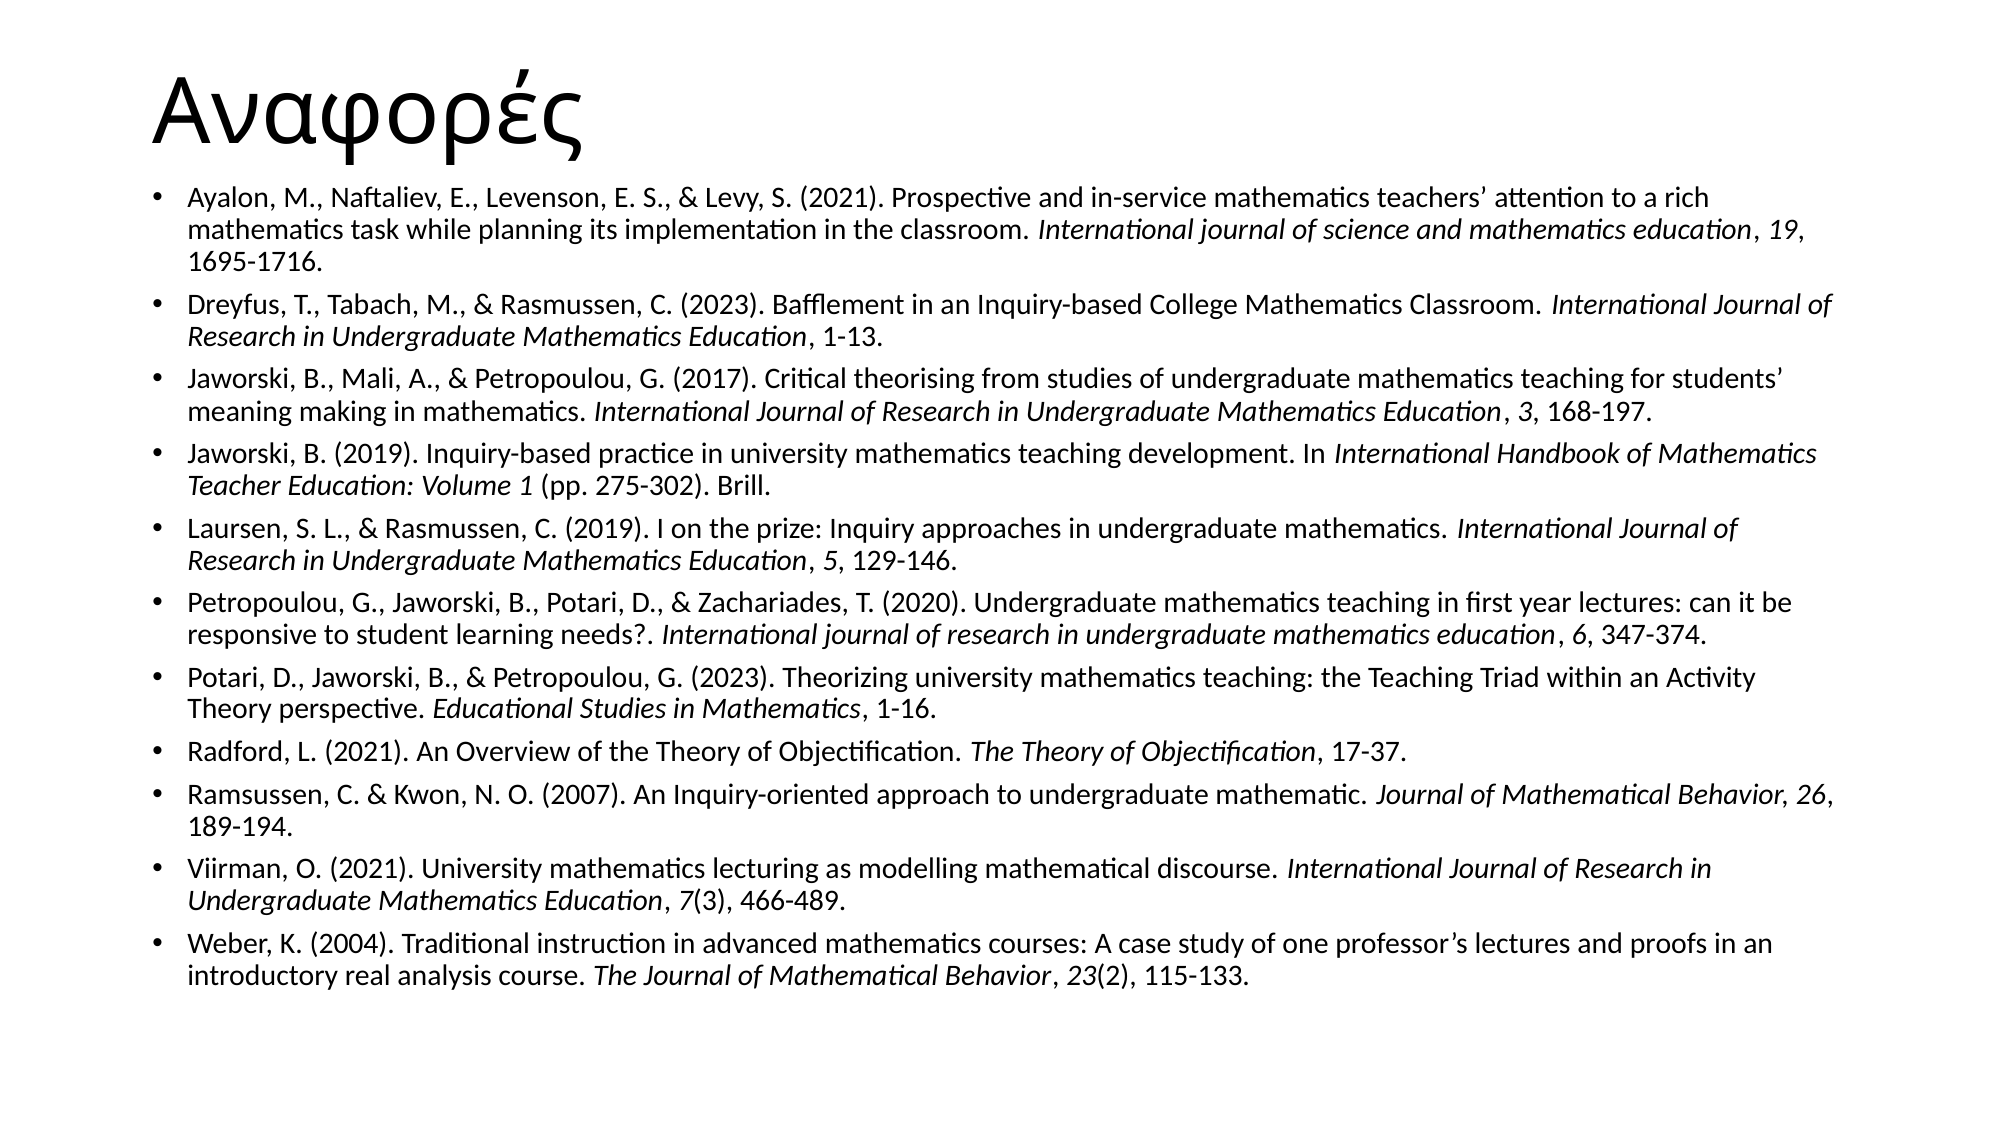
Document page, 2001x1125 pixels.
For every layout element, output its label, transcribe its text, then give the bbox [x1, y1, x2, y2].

title Αναφορές [137, 59, 1863, 174]
list Ayalon, M., Naftaliev, E., Levenson, E. S., & Levy, S. (2021). Prospective and in-service mathematics teachers’ attention to a rich mathematics task while planning its implementation in the classroom. International journal of science and mathematics education, 19, 1695-1716. Dreyfus, T., Tabach, M., & Rasmussen, C. (2023). Bafflement in an Inquiry-based College Mathematics Classroom. International Journal of Research in Undergraduate Mathematics Education, 1-13. Jaworski, B., Mali, A., & Petropoulou, G. (2017). Critical theorising from studies of undergraduate mathematics teaching for students’ meaning making in mathematics. International Journal of Research in Undergraduate Mathematics Education, 3, 168-197. Jaworski, B. (2019). Inquiry-based practice in university mathematics teaching development. In International Handbook of Mathematics Teacher Education: Volume 1 (pp. 275-302). Brill. Laursen, S. L., & Rasmussen, C. (2019). I on the prize: Inquiry approaches in undergraduate mathematics. International Journal of Research in Undergraduate Mathematics Education, 5, 129-146. Petropoulou, G., Jaworski, B., Potari, D., & Zachariades, T. (2020). Undergraduate mathematics teaching in first year lectures: can it be responsive to student learning needs?. International journal of research in undergraduate mathematics education, 6, 347-374. Potari, D., Jaworski, B., & Petropoulou, G. (2023). Theorizing university mathematics teaching: the Teaching Triad within an Activity Theory perspective. Educational Studies in Mathematics, 1-16. Radford, L. (2021). An Overview of the Theory of Objectification. The Theory of Objectification, 17-37. Ramsussen, C. & Kwon, N. O. (2007). An Inquiry-oriented approach to undergraduate mathematic. Journal of Mathematical Behavior, 26, 189-194. Viirman, O. (2021). University mathematics lecturing as modelling mathematical discourse. International Journal of Research in Undergraduate Mathematics Education, 7(3), 466-489. Weber, K. (2004). Traditional instruction in advanced mathematics courses: A case study of one professor’s lectures and proofs in an introductory real analysis course. The Journal of Mathematical Behavior, 23(2), 115-133. [137, 174, 1863, 1014]
